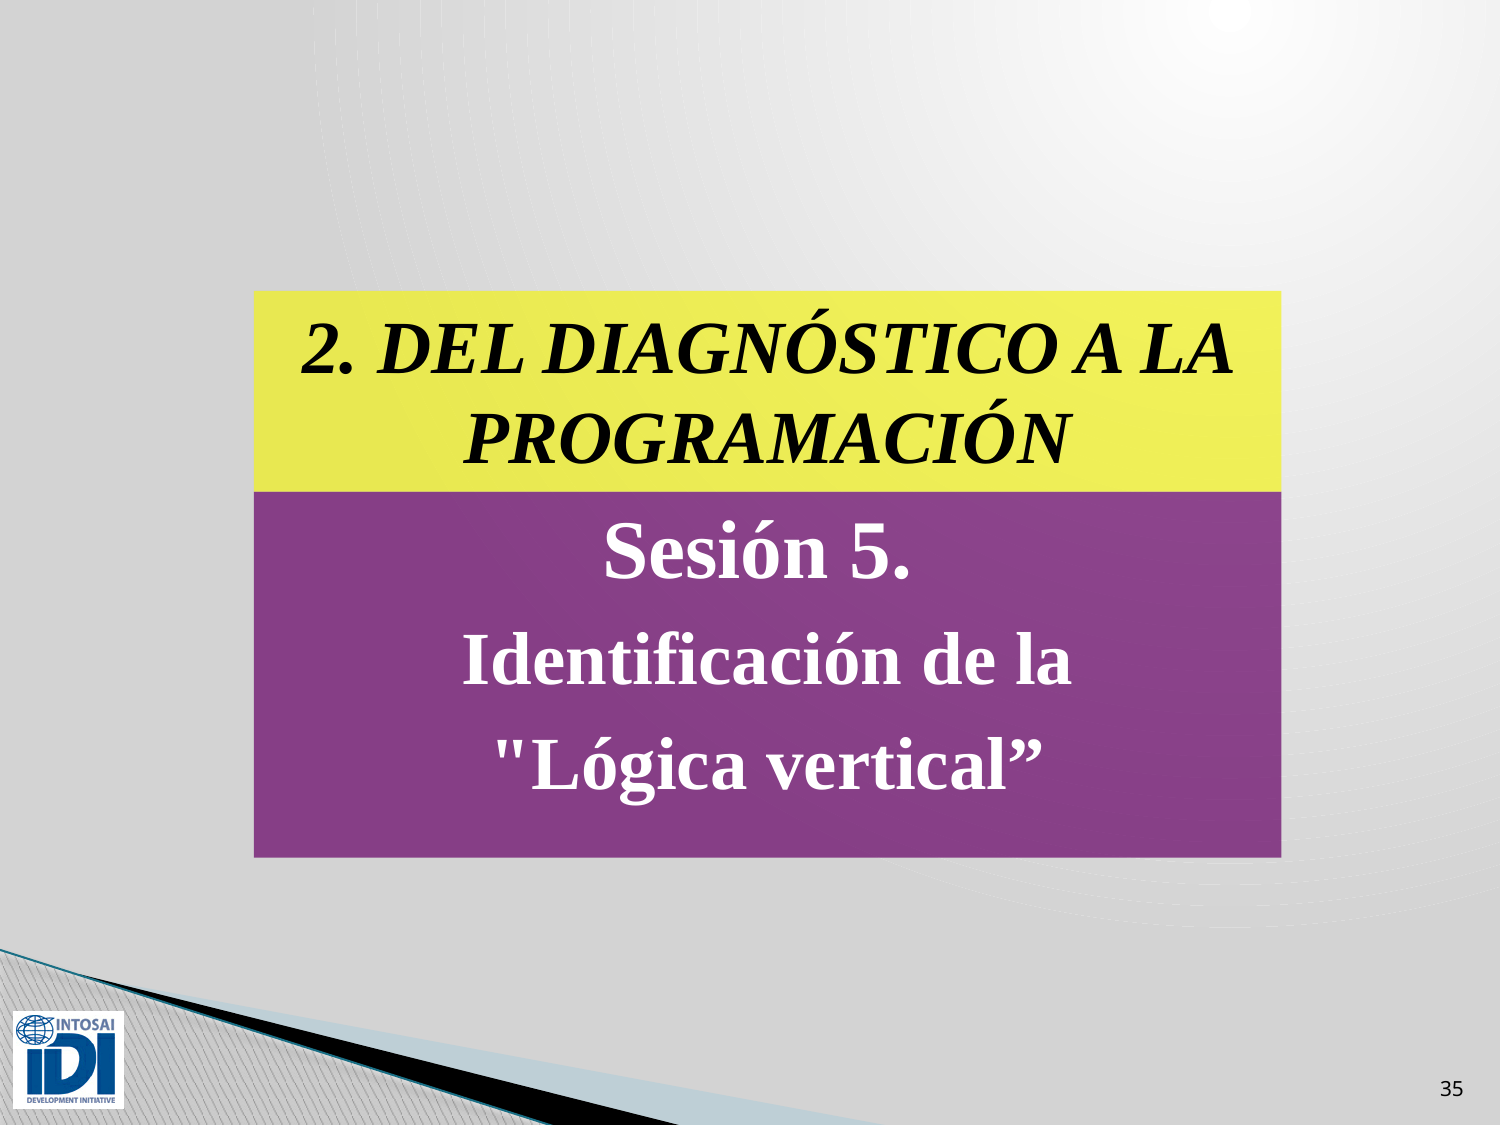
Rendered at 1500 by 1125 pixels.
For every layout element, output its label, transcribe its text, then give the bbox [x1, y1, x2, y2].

picture [13, 1011, 124, 1109]
text_box [253, 290, 265, 492]
text_box [1270, 290, 1282, 492]
text_box 2. DEL DIAGNÓSTICO A LA PROGRAMACIÓN Sesión 5. Identificación de la "Lógica vertical” [265, 290, 1270, 813]
text_box [253, 492, 1282, 858]
slide_number 35 [1418, 1051, 1479, 1112]
